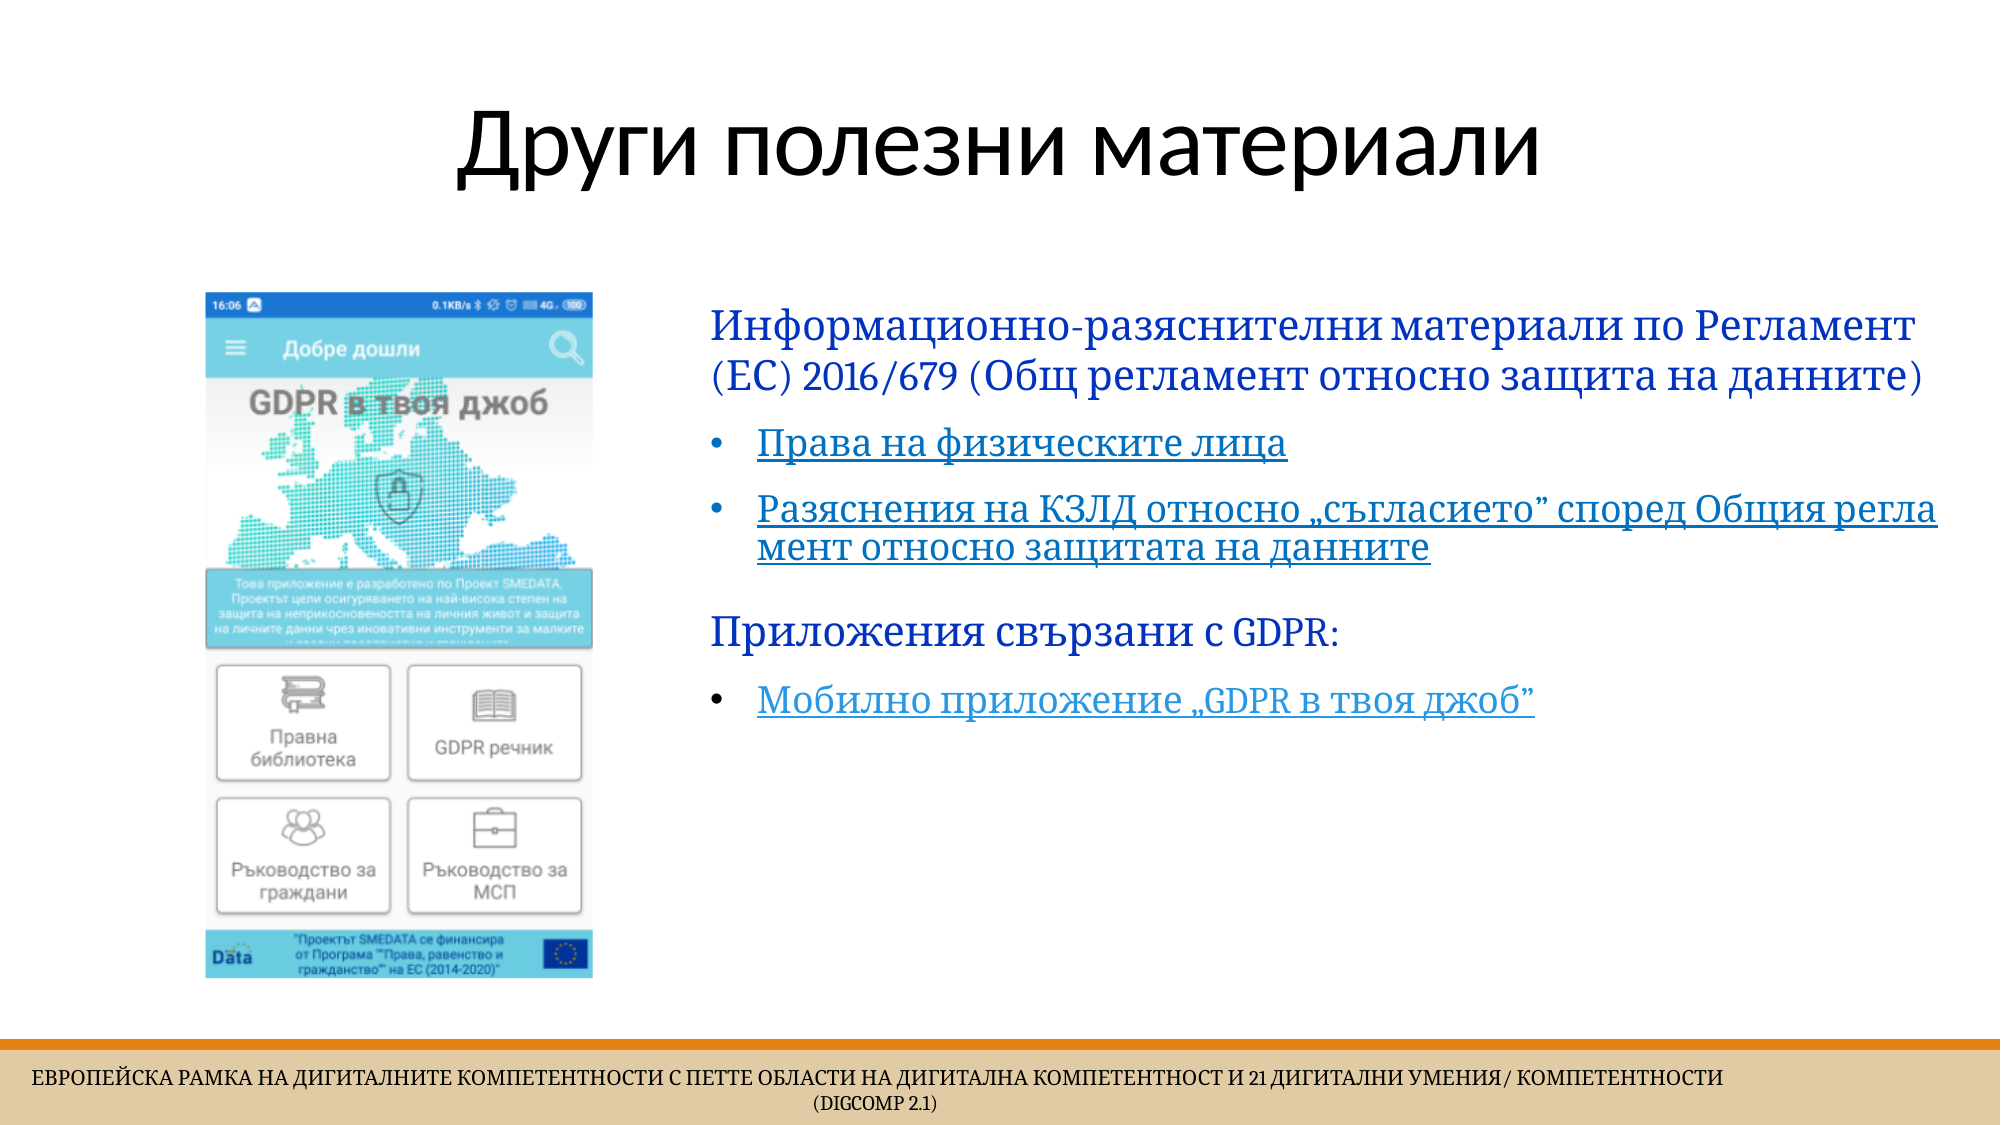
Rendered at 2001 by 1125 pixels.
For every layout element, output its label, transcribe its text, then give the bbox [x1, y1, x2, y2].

footer Европейска Рамка на дигиталните компетентности с петте области на дигитална компетентност и 21 дигитални умения/ компетентности (DigComp 2.1) [0, 1059, 1751, 1120]
title Други полезни материали [0, 0, 2000, 204]
text_box Информационно-разяснителни материали по Регламент (ЕС) 2016/679 (Общ регламент относно защита на данните) Права на физическите лица Разяснения на КЗЛД относно „съгласието” според Общия регламент относно защитата на данните Приложения свързани с GDPR: Мобилно приложение „GDPR в твоя джоб” [695, 291, 1956, 691]
picture [202, 290, 597, 982]
